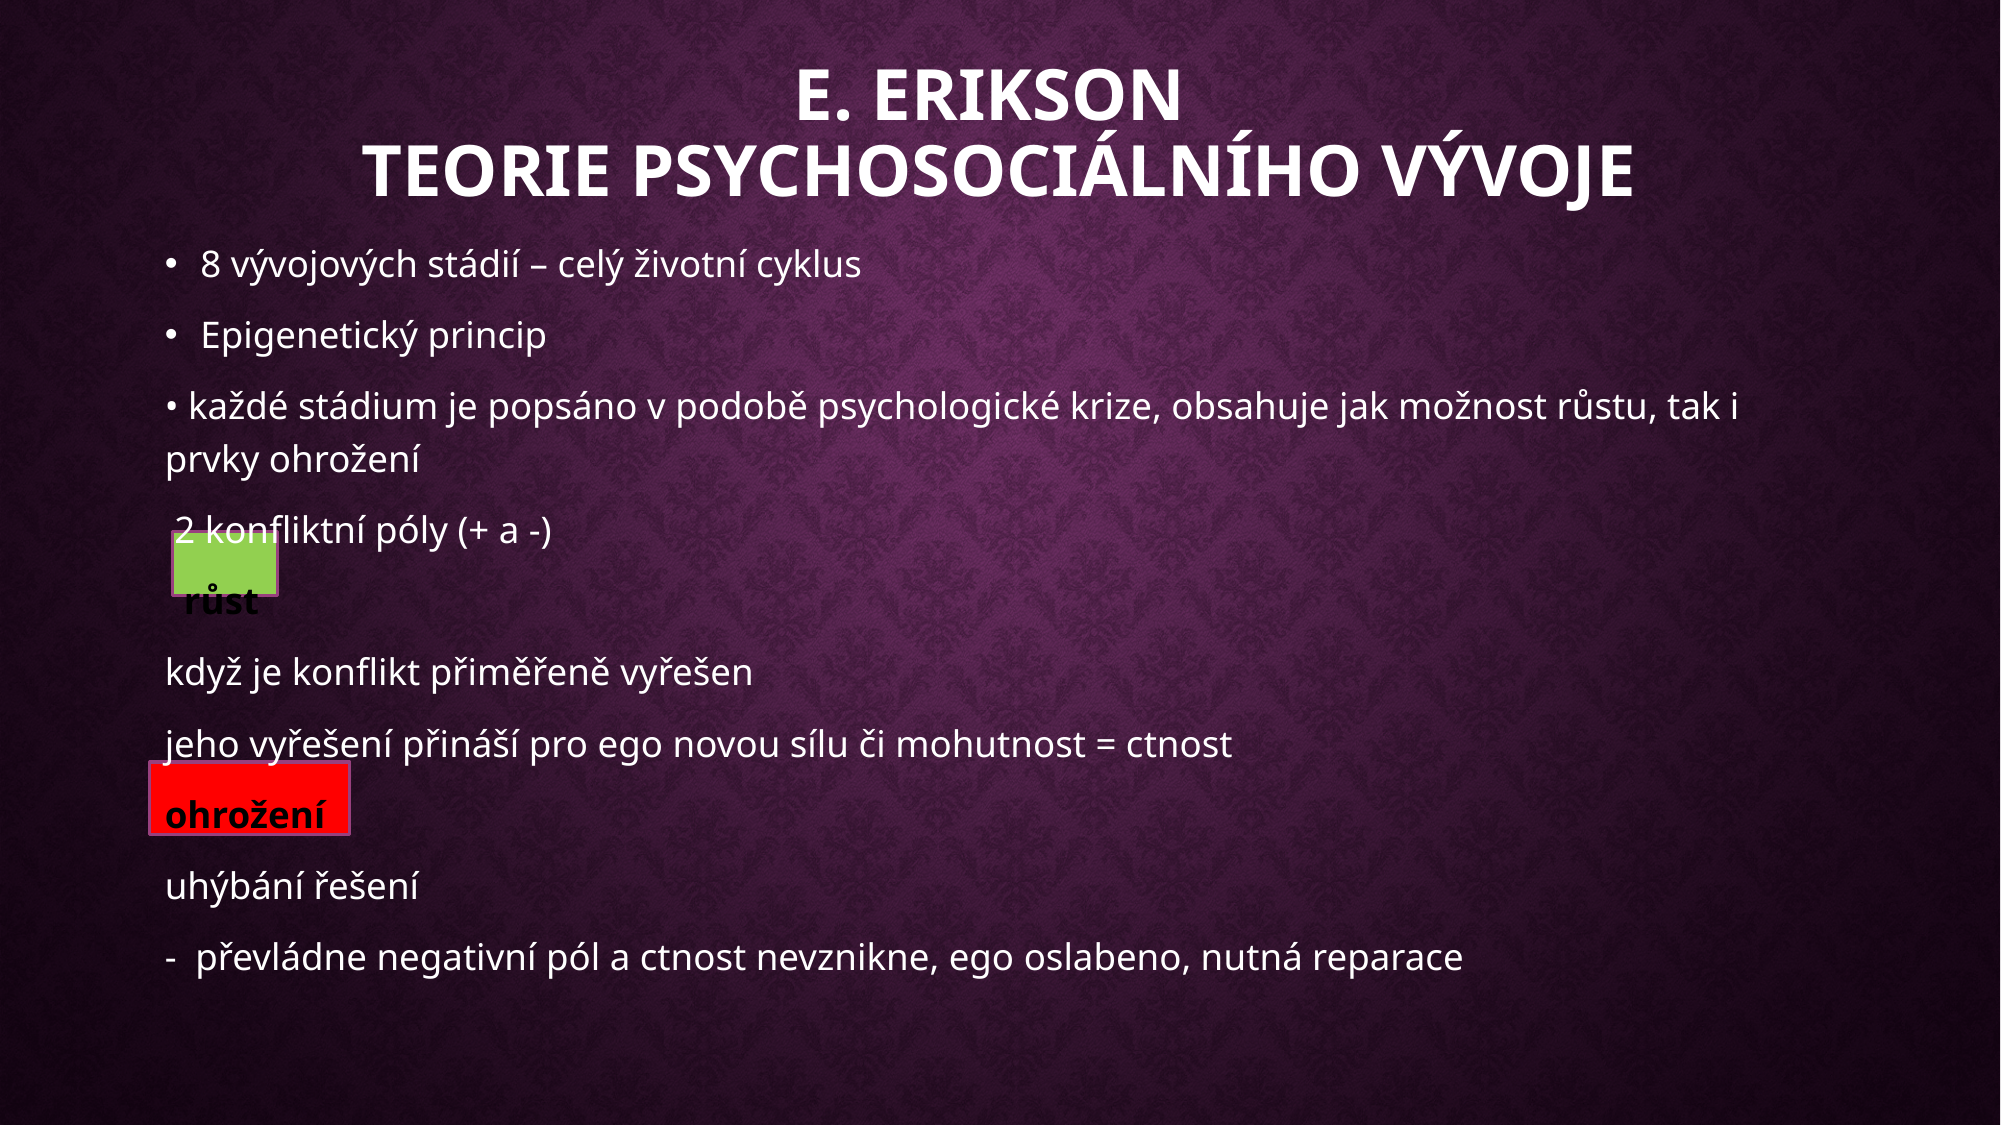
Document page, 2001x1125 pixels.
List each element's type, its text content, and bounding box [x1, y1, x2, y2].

list 8 vývojových stádií – celý životní cyklus Epigenetický princip • každé stádium je popsáno v podobě psychologické krize, obsahuje jak možnost růstu, tak i prvky ohrožení 2 konfliktní póly (+ a -) růst když je konflikt přiměřeně vyřešen jeho vyřešení přináší pro ego novou sílu či mohutnost = ctnost ohrožení uhýbání řešení - převládne negativní pól a ctnost nevznikne, ego oslabeno, nutná reparace [149, 224, 1849, 990]
title E. Erikson teorie psychosociálního vývoje [149, 27, 1849, 224]
